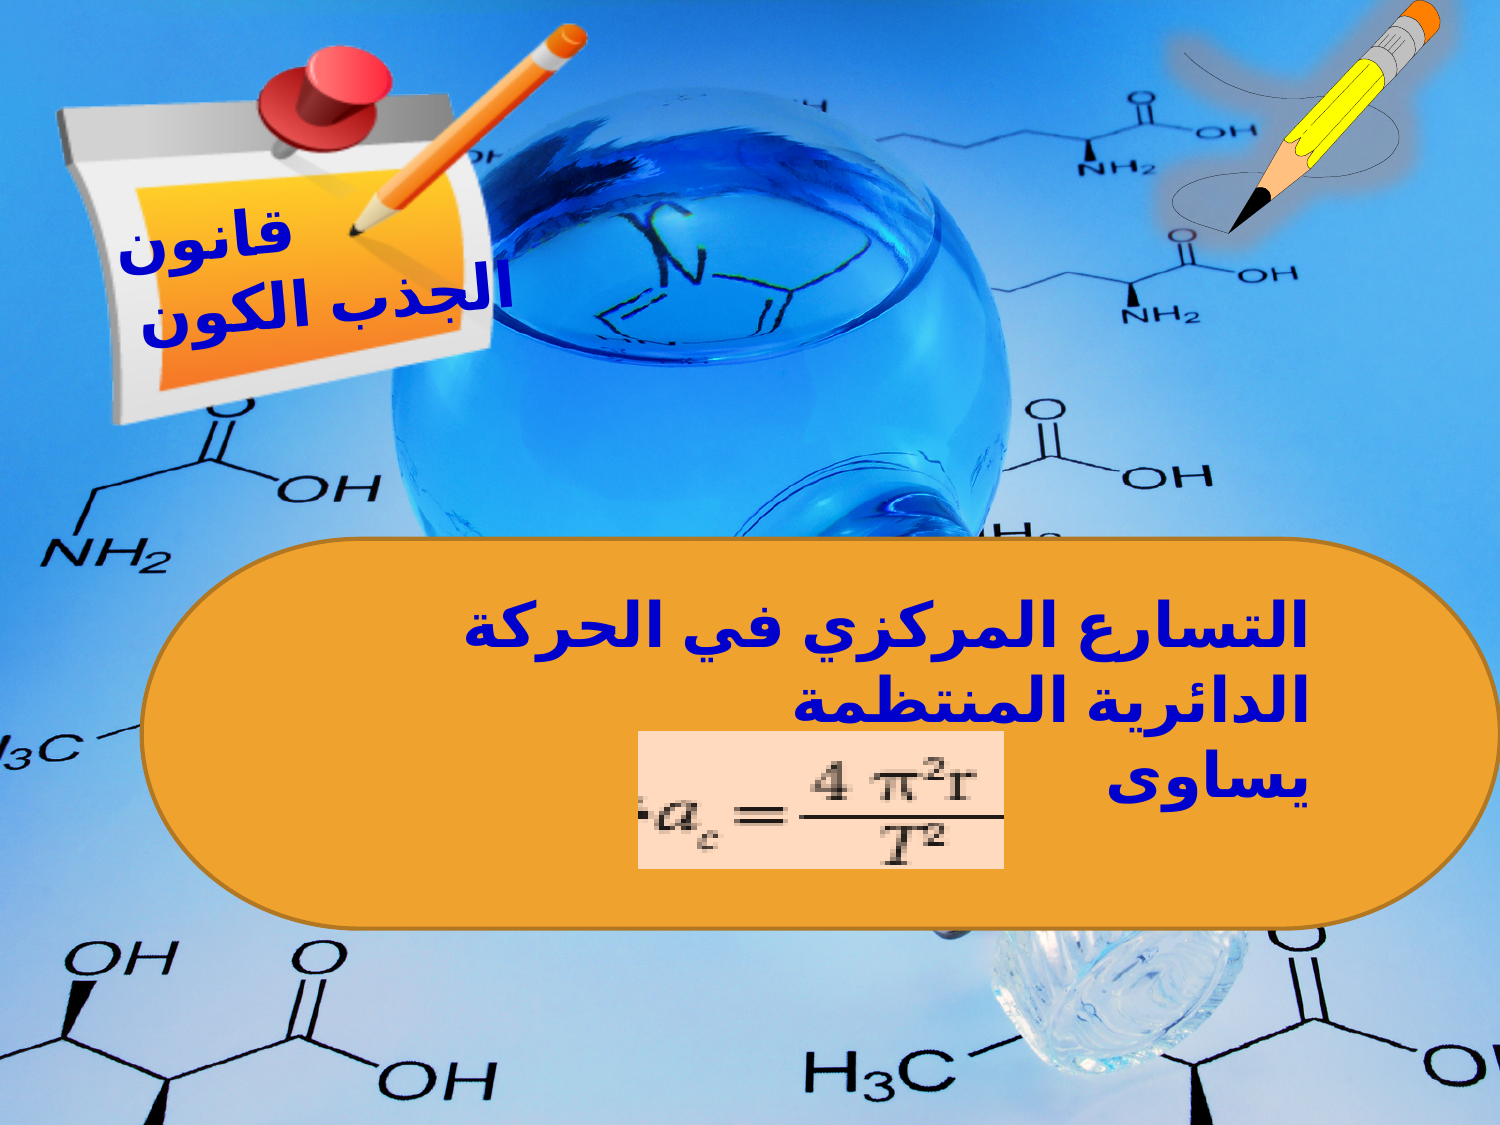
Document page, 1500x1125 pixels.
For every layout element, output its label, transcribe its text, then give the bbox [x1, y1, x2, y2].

picture [638, 731, 1004, 869]
text_box التسارع المركزي في الحركة الدائرية المنتظمة يساوى [206, 578, 1328, 818]
picture [0, 0, 1500, 1125]
text_box [139, 536, 1500, 931]
